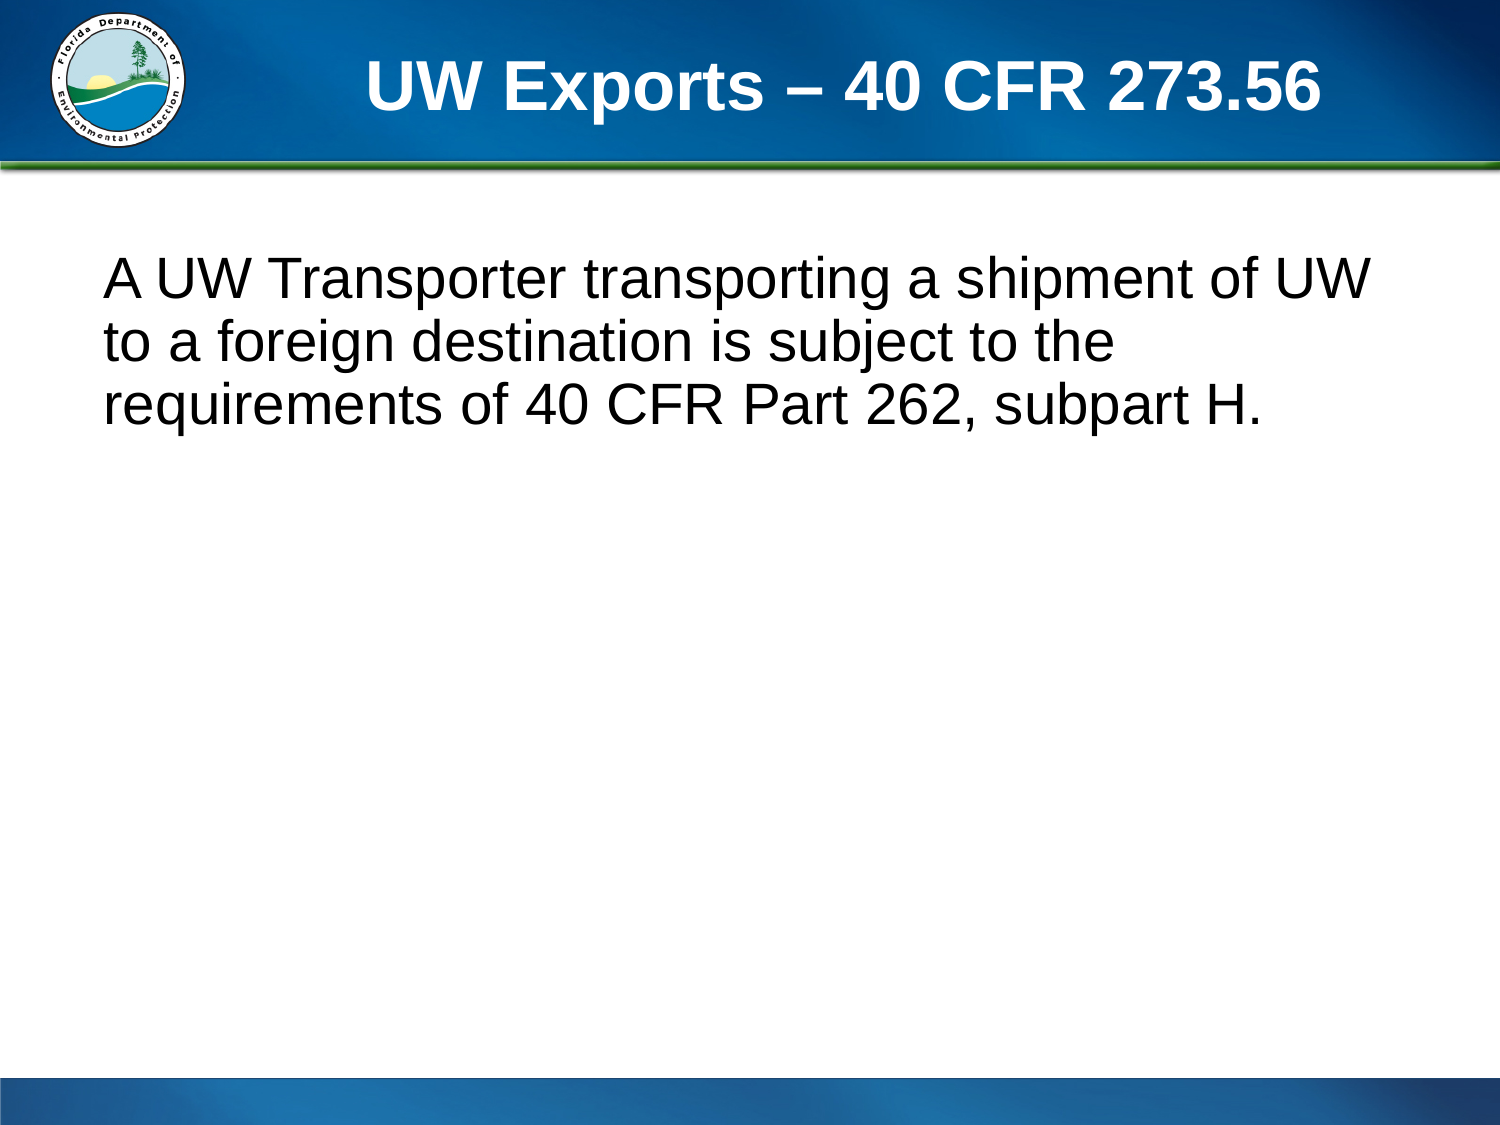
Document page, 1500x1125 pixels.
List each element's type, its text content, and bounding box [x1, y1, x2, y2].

title UW Exports – 40 CFR 273.56 [220, 0, 1469, 197]
picture [0, 0, 1500, 1125]
list A UW Transporter transporting a shipment of UW to a foreign destination is subject to the requirements of 40 CFR Part 262, subpart H. [88, 241, 1414, 650]
